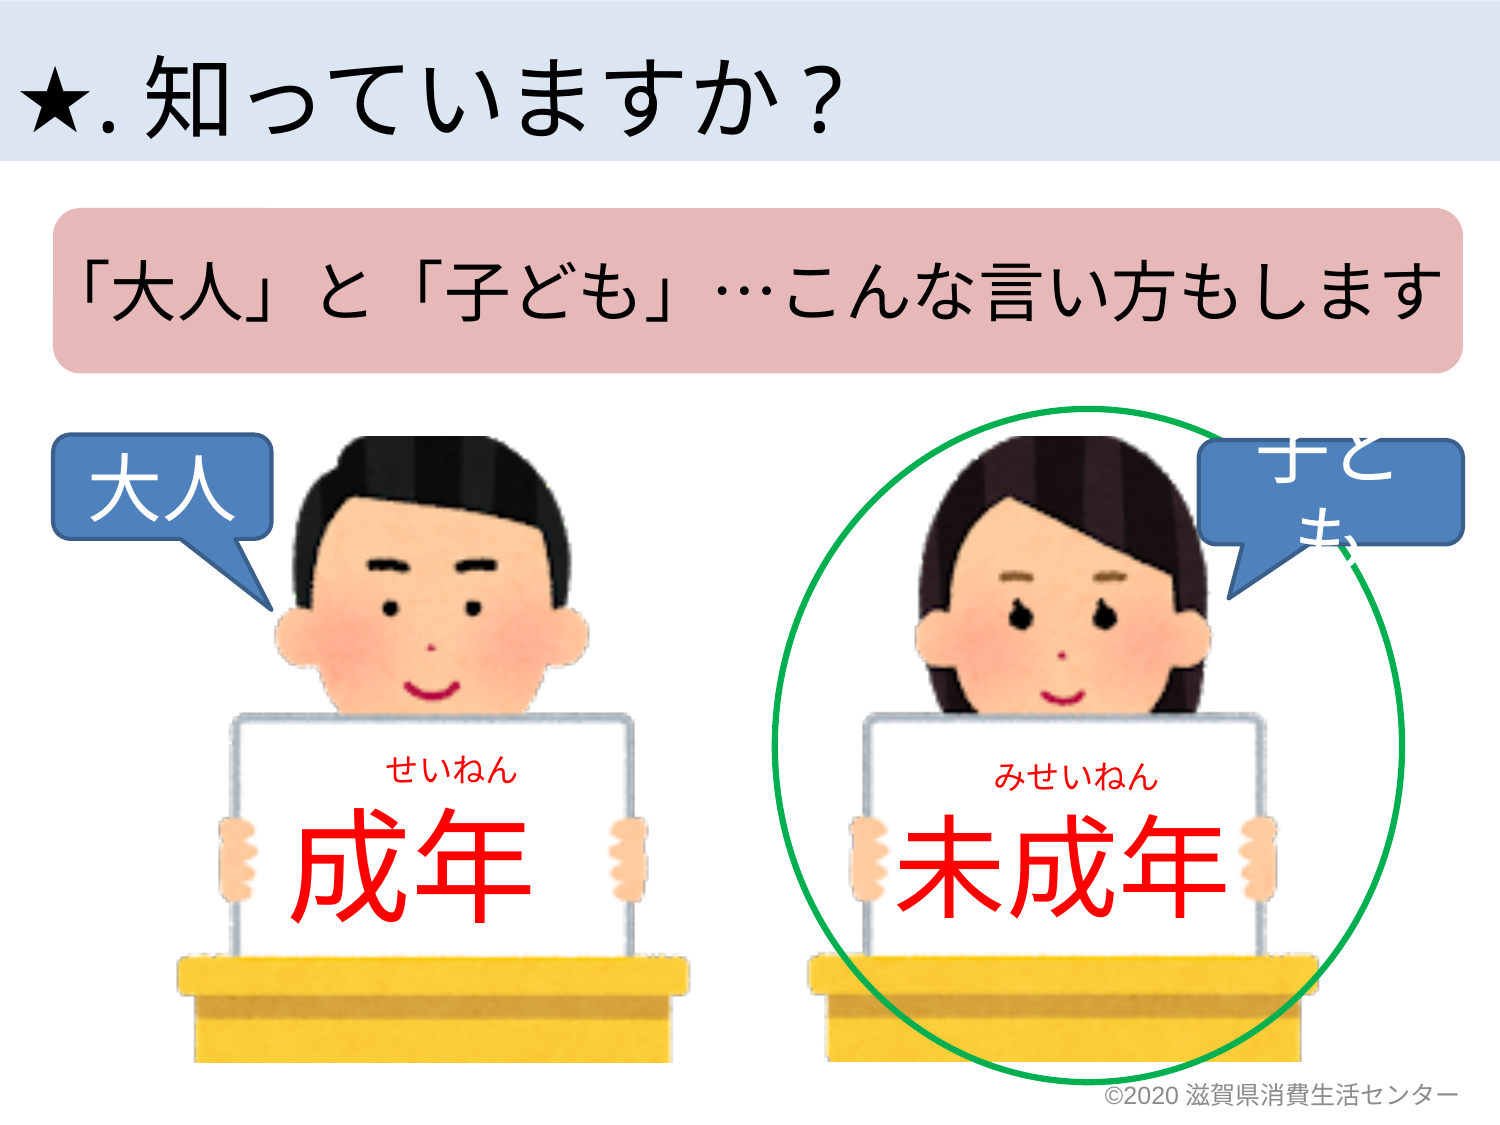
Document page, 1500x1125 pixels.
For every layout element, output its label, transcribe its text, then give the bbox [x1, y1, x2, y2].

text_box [29, 207, 1500, 374]
text_box [962, 406, 1215, 435]
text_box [123, 436, 748, 1063]
text_box [1379, 613, 1405, 879]
text_box ★.知っていますか? [0, 0, 1500, 163]
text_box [749, 436, 1376, 1063]
text_box [994, 1069, 1045, 1082]
footer ©2020滋賀県消費生活センター [1045, 1065, 1500, 1125]
text_box 子ども [1376, 437, 1466, 547]
text_box 大人 [50, 432, 262, 541]
